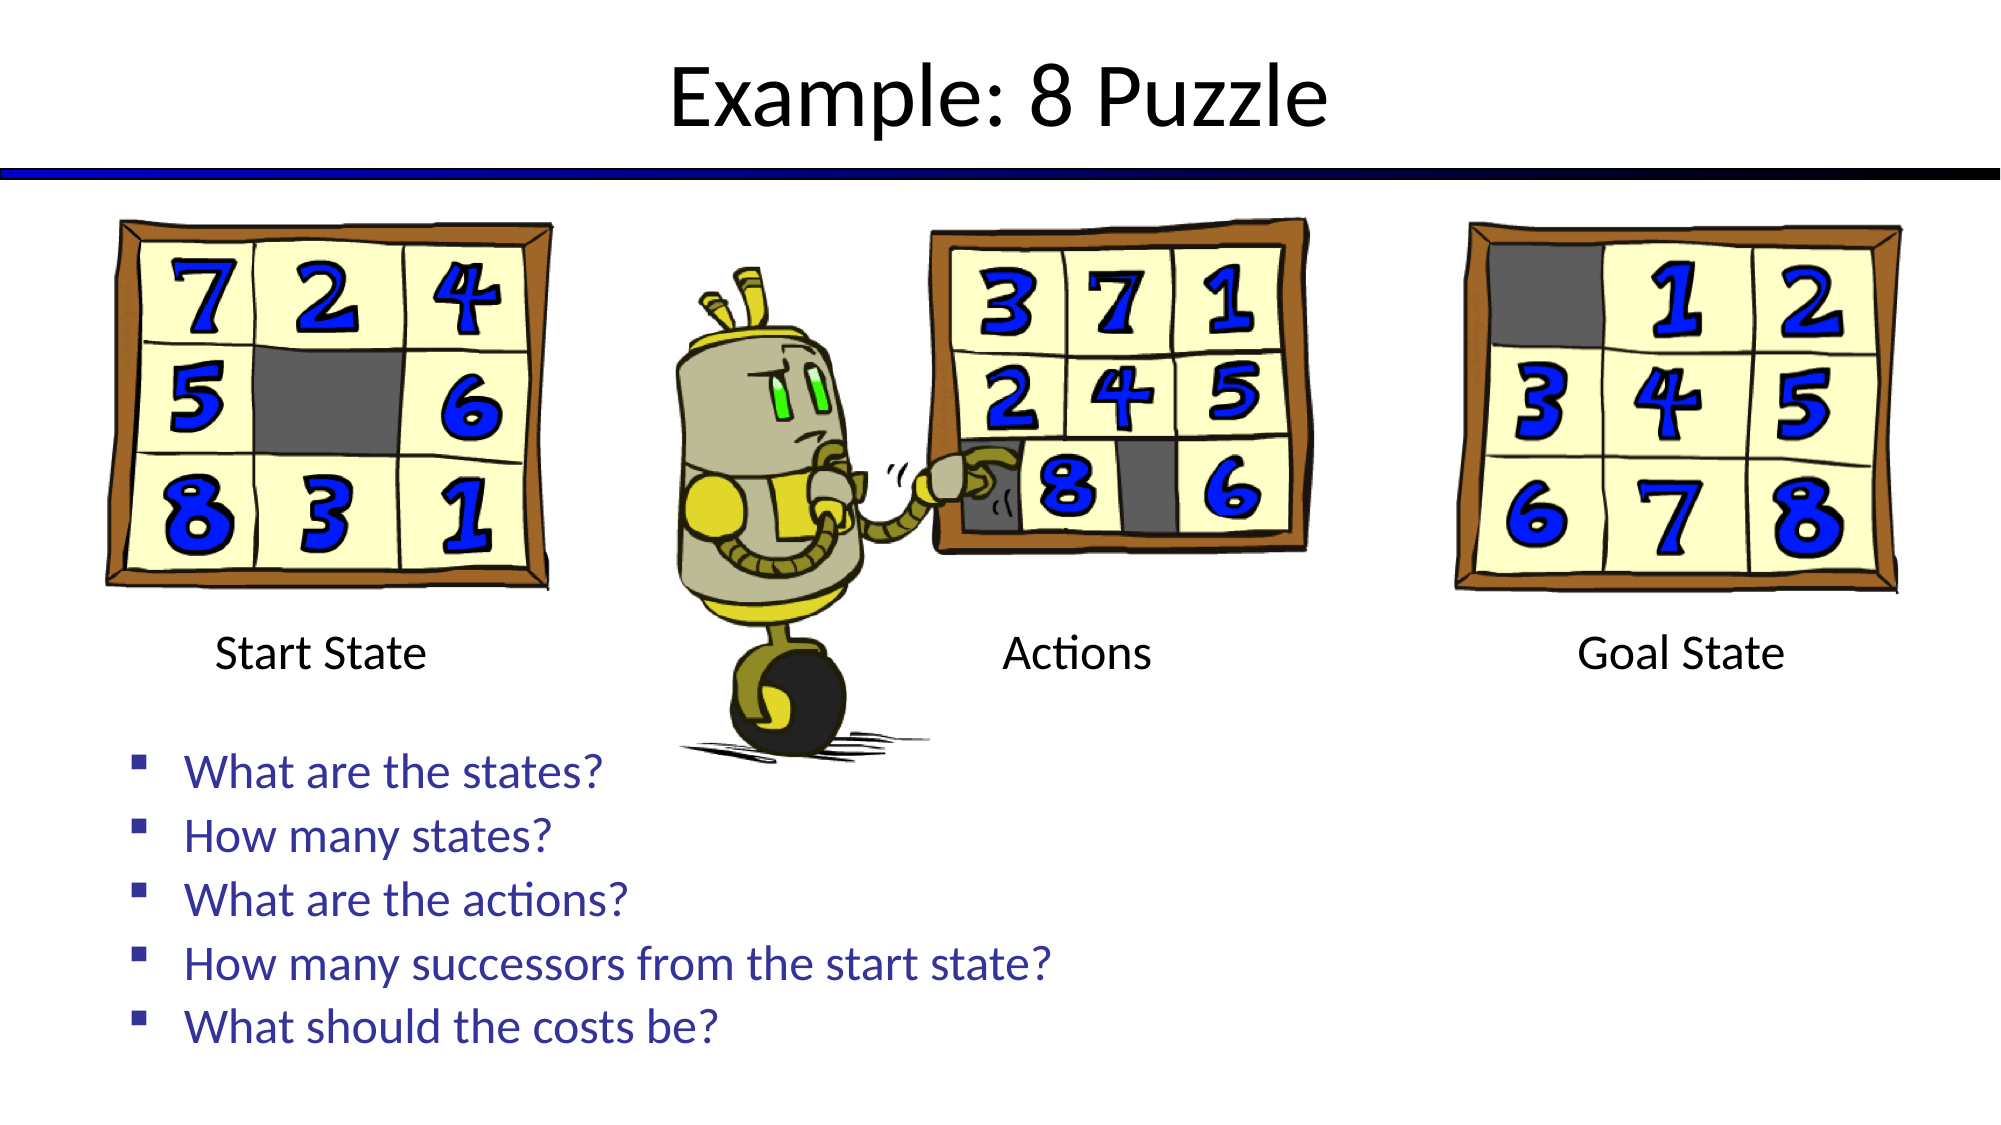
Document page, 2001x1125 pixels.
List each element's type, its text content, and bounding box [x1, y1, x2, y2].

title Example: 8 Puzzle [0, 0, 2000, 184]
picture [87, 199, 575, 618]
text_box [561, 137, 1438, 890]
list What are the states? How many states? What are the actions? How many successors from the start state? What should the costs be? [112, 737, 1226, 1006]
picture [1424, 199, 1925, 618]
text_box Start State [200, 627, 525, 688]
text_box Goal State [1562, 627, 1888, 688]
